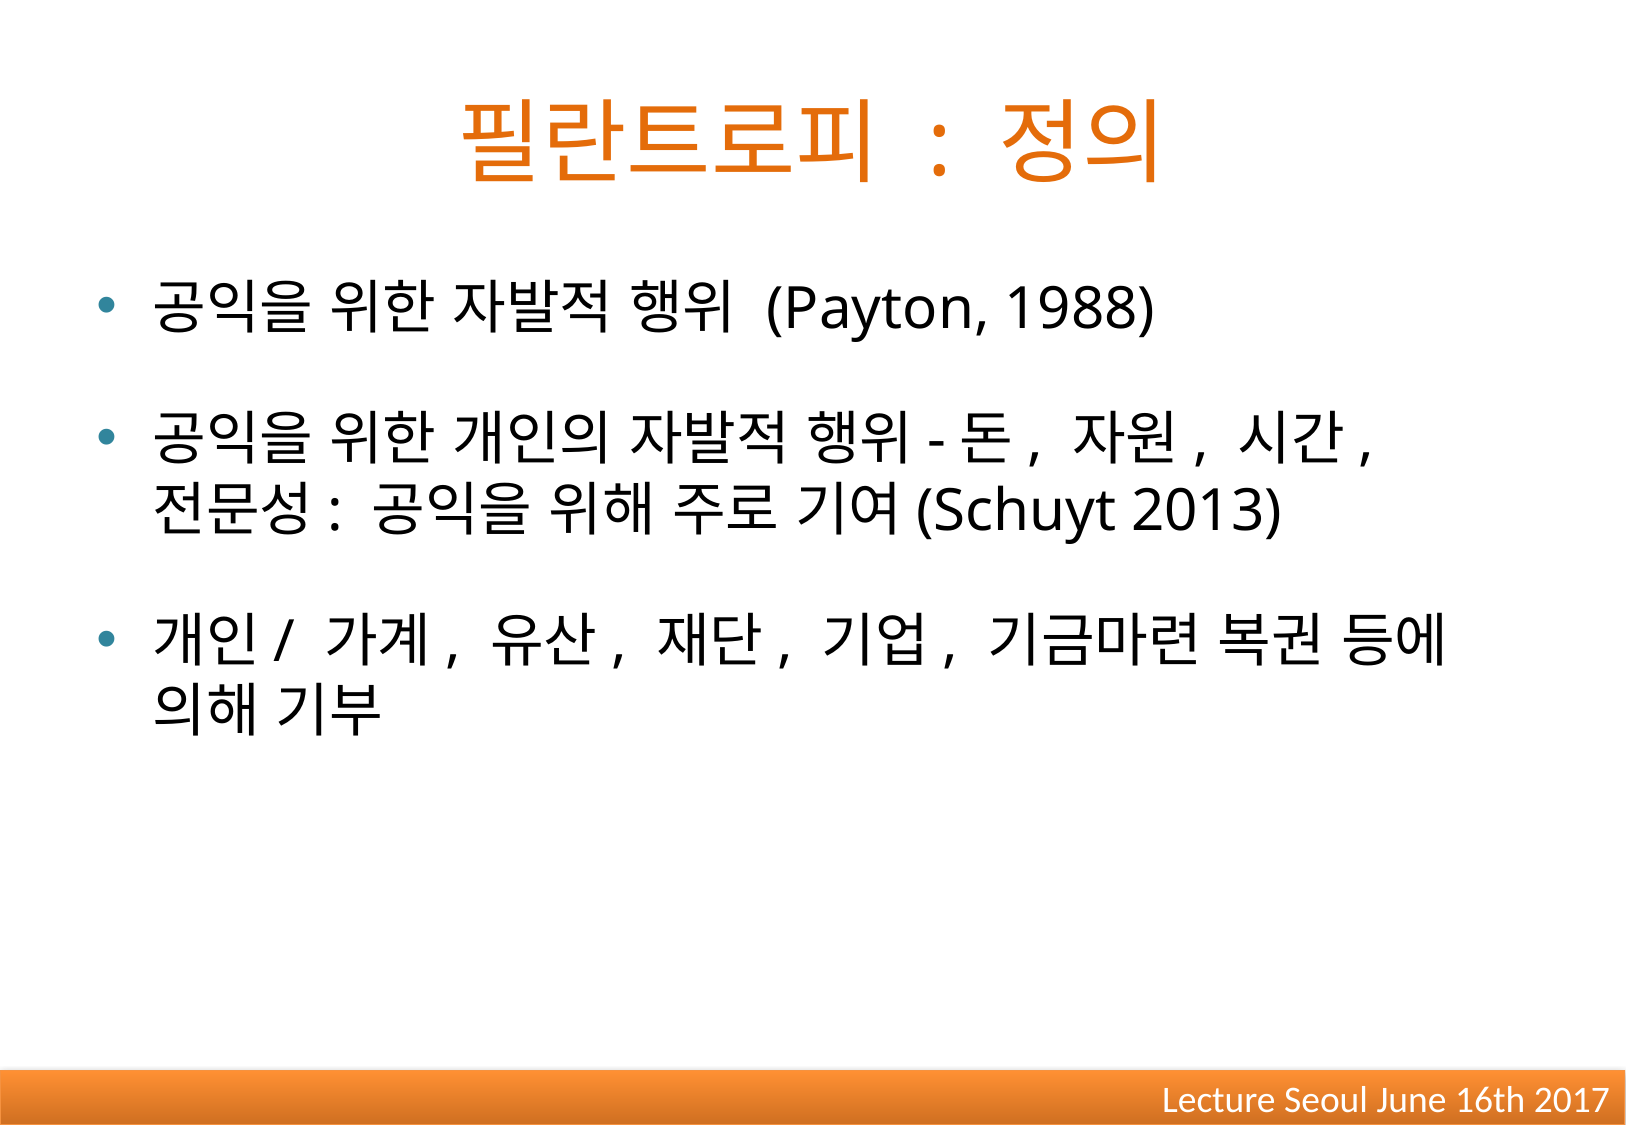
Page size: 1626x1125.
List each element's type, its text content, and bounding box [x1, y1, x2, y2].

title 필란트로피 : 정의 [81, 45, 1544, 233]
list 공익을 위한 자발적 행위 (Payton, 1988) 공익을 위한 개인의 자발적 행위-돈, 자원, 시간, 전문성: 공익을 위해 주로 기여(Schuyt 2013) 개인/ 가계, 유산, 재단, 기업, 기금마련 복권 등에 의해 기부 [81, 262, 1544, 1005]
